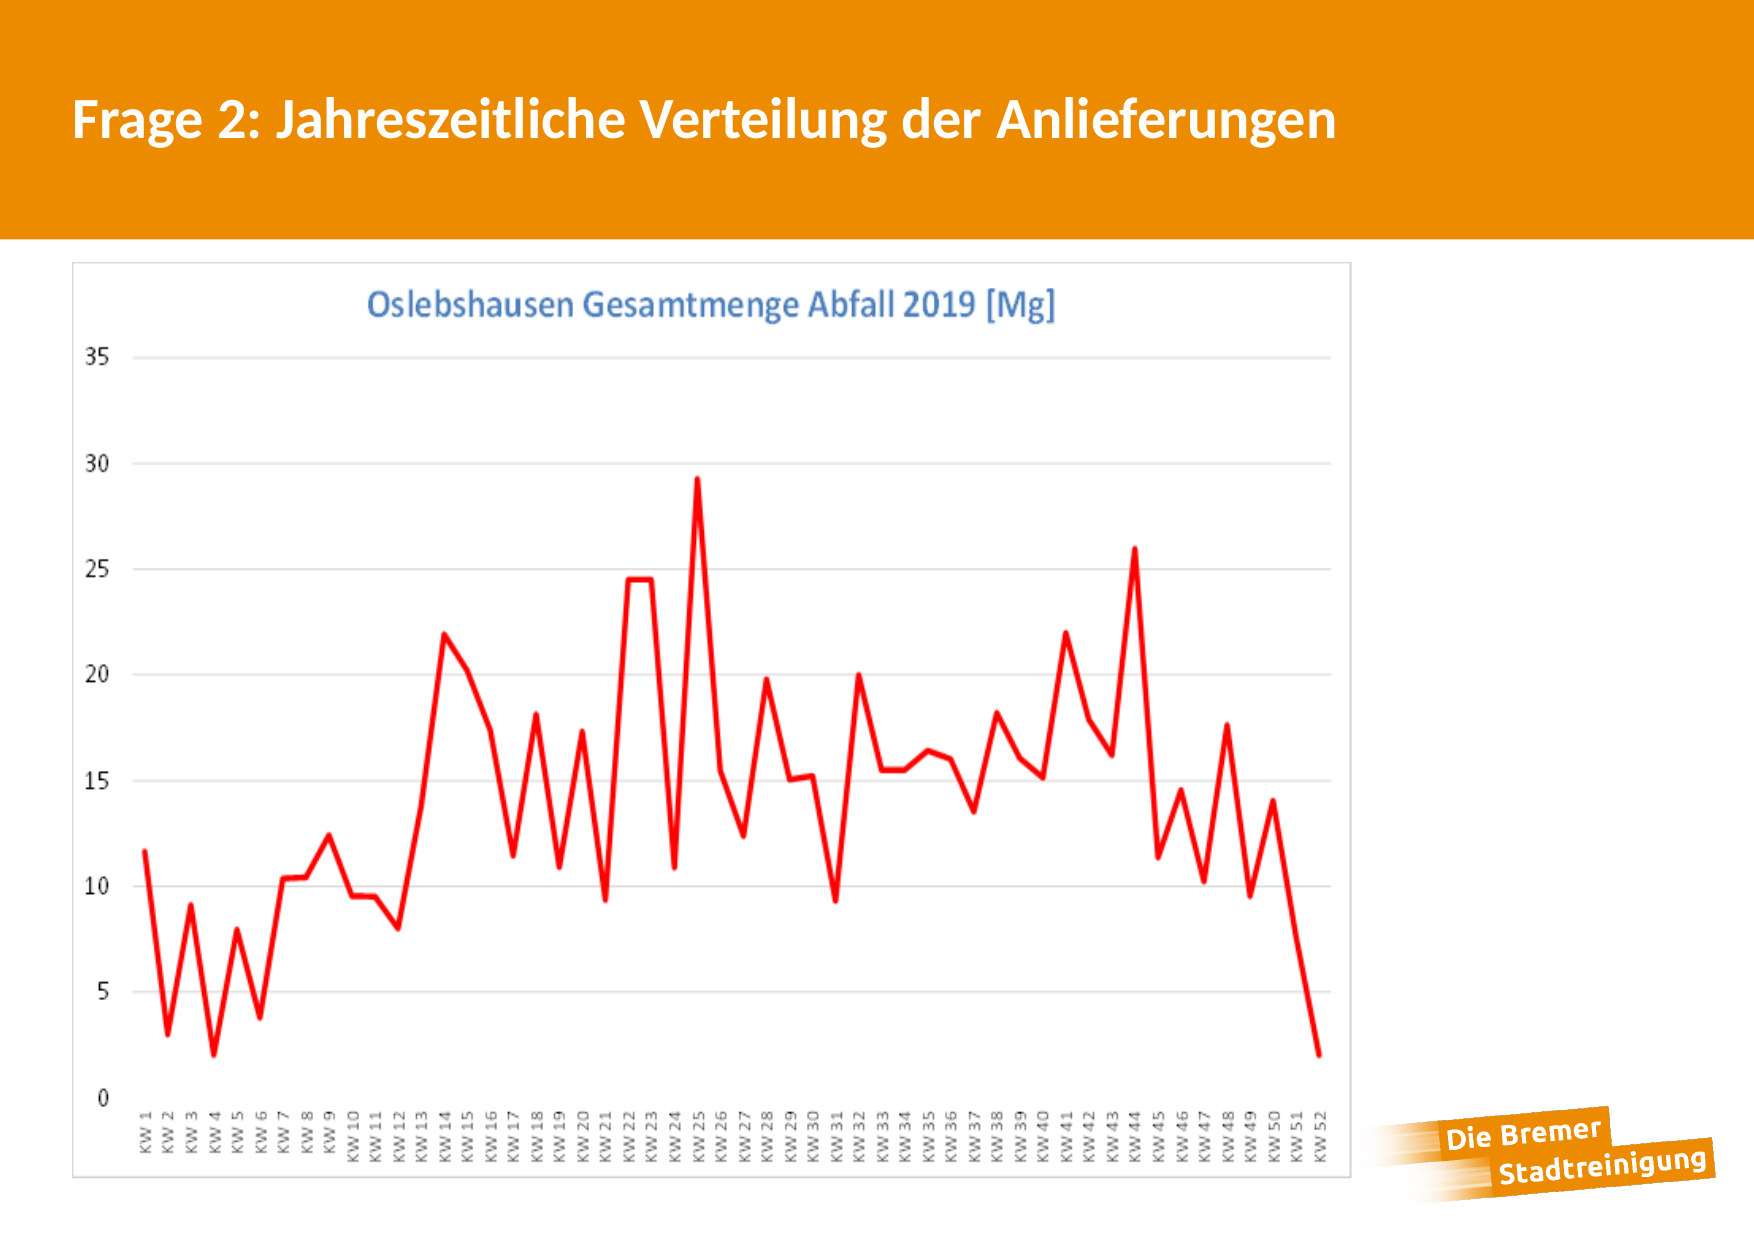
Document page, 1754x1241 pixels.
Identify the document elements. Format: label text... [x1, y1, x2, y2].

picture [72, 262, 1754, 1241]
title Frage 2: Jahreszeitliche Verteilung der Anlieferungen [72, 49, 1628, 191]
